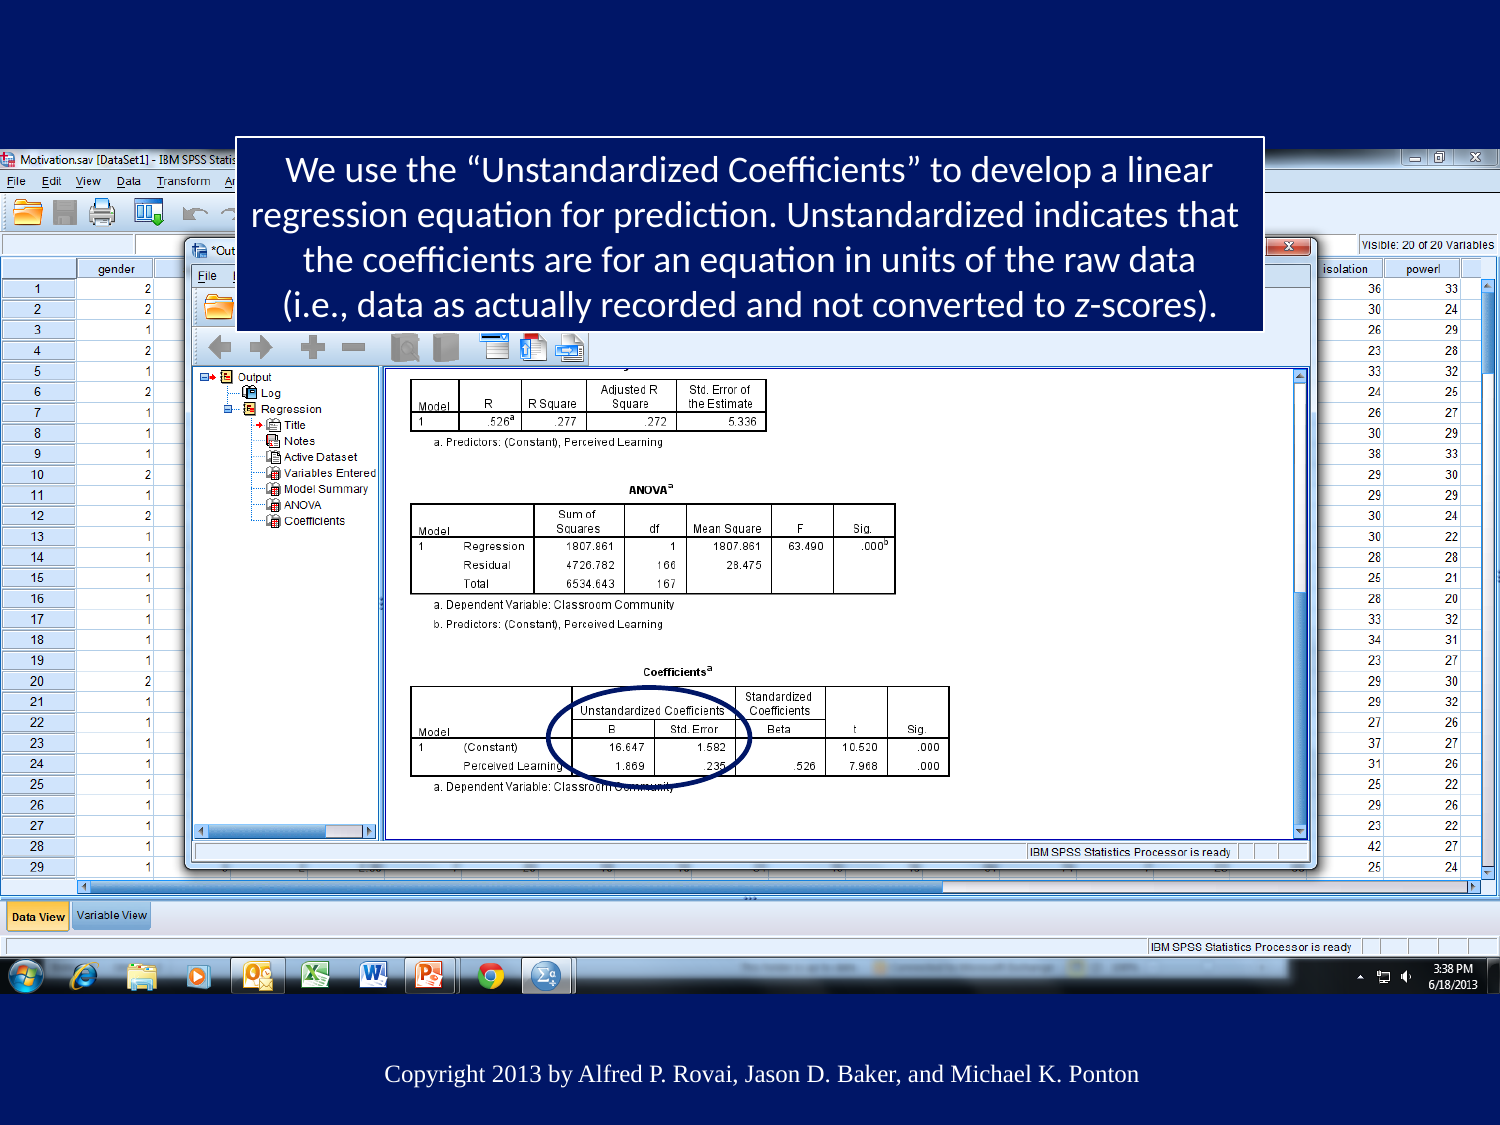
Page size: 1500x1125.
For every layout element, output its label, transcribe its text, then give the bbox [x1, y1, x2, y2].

text_box We use the “Unstandardized Coefficients” to develop a linear regression equation for prediction. Unstandardized indicates that the coefficients are for an equation in units of the raw data (i.e., data as actually recorded and not converted to z-scores). [235, 137, 1264, 147]
footer Copyright 2013 by Alfred P. Rovai, Jason D. Baker, and Michael K. Ponton [262, 1042, 1263, 1103]
picture [0, 149, 1500, 994]
